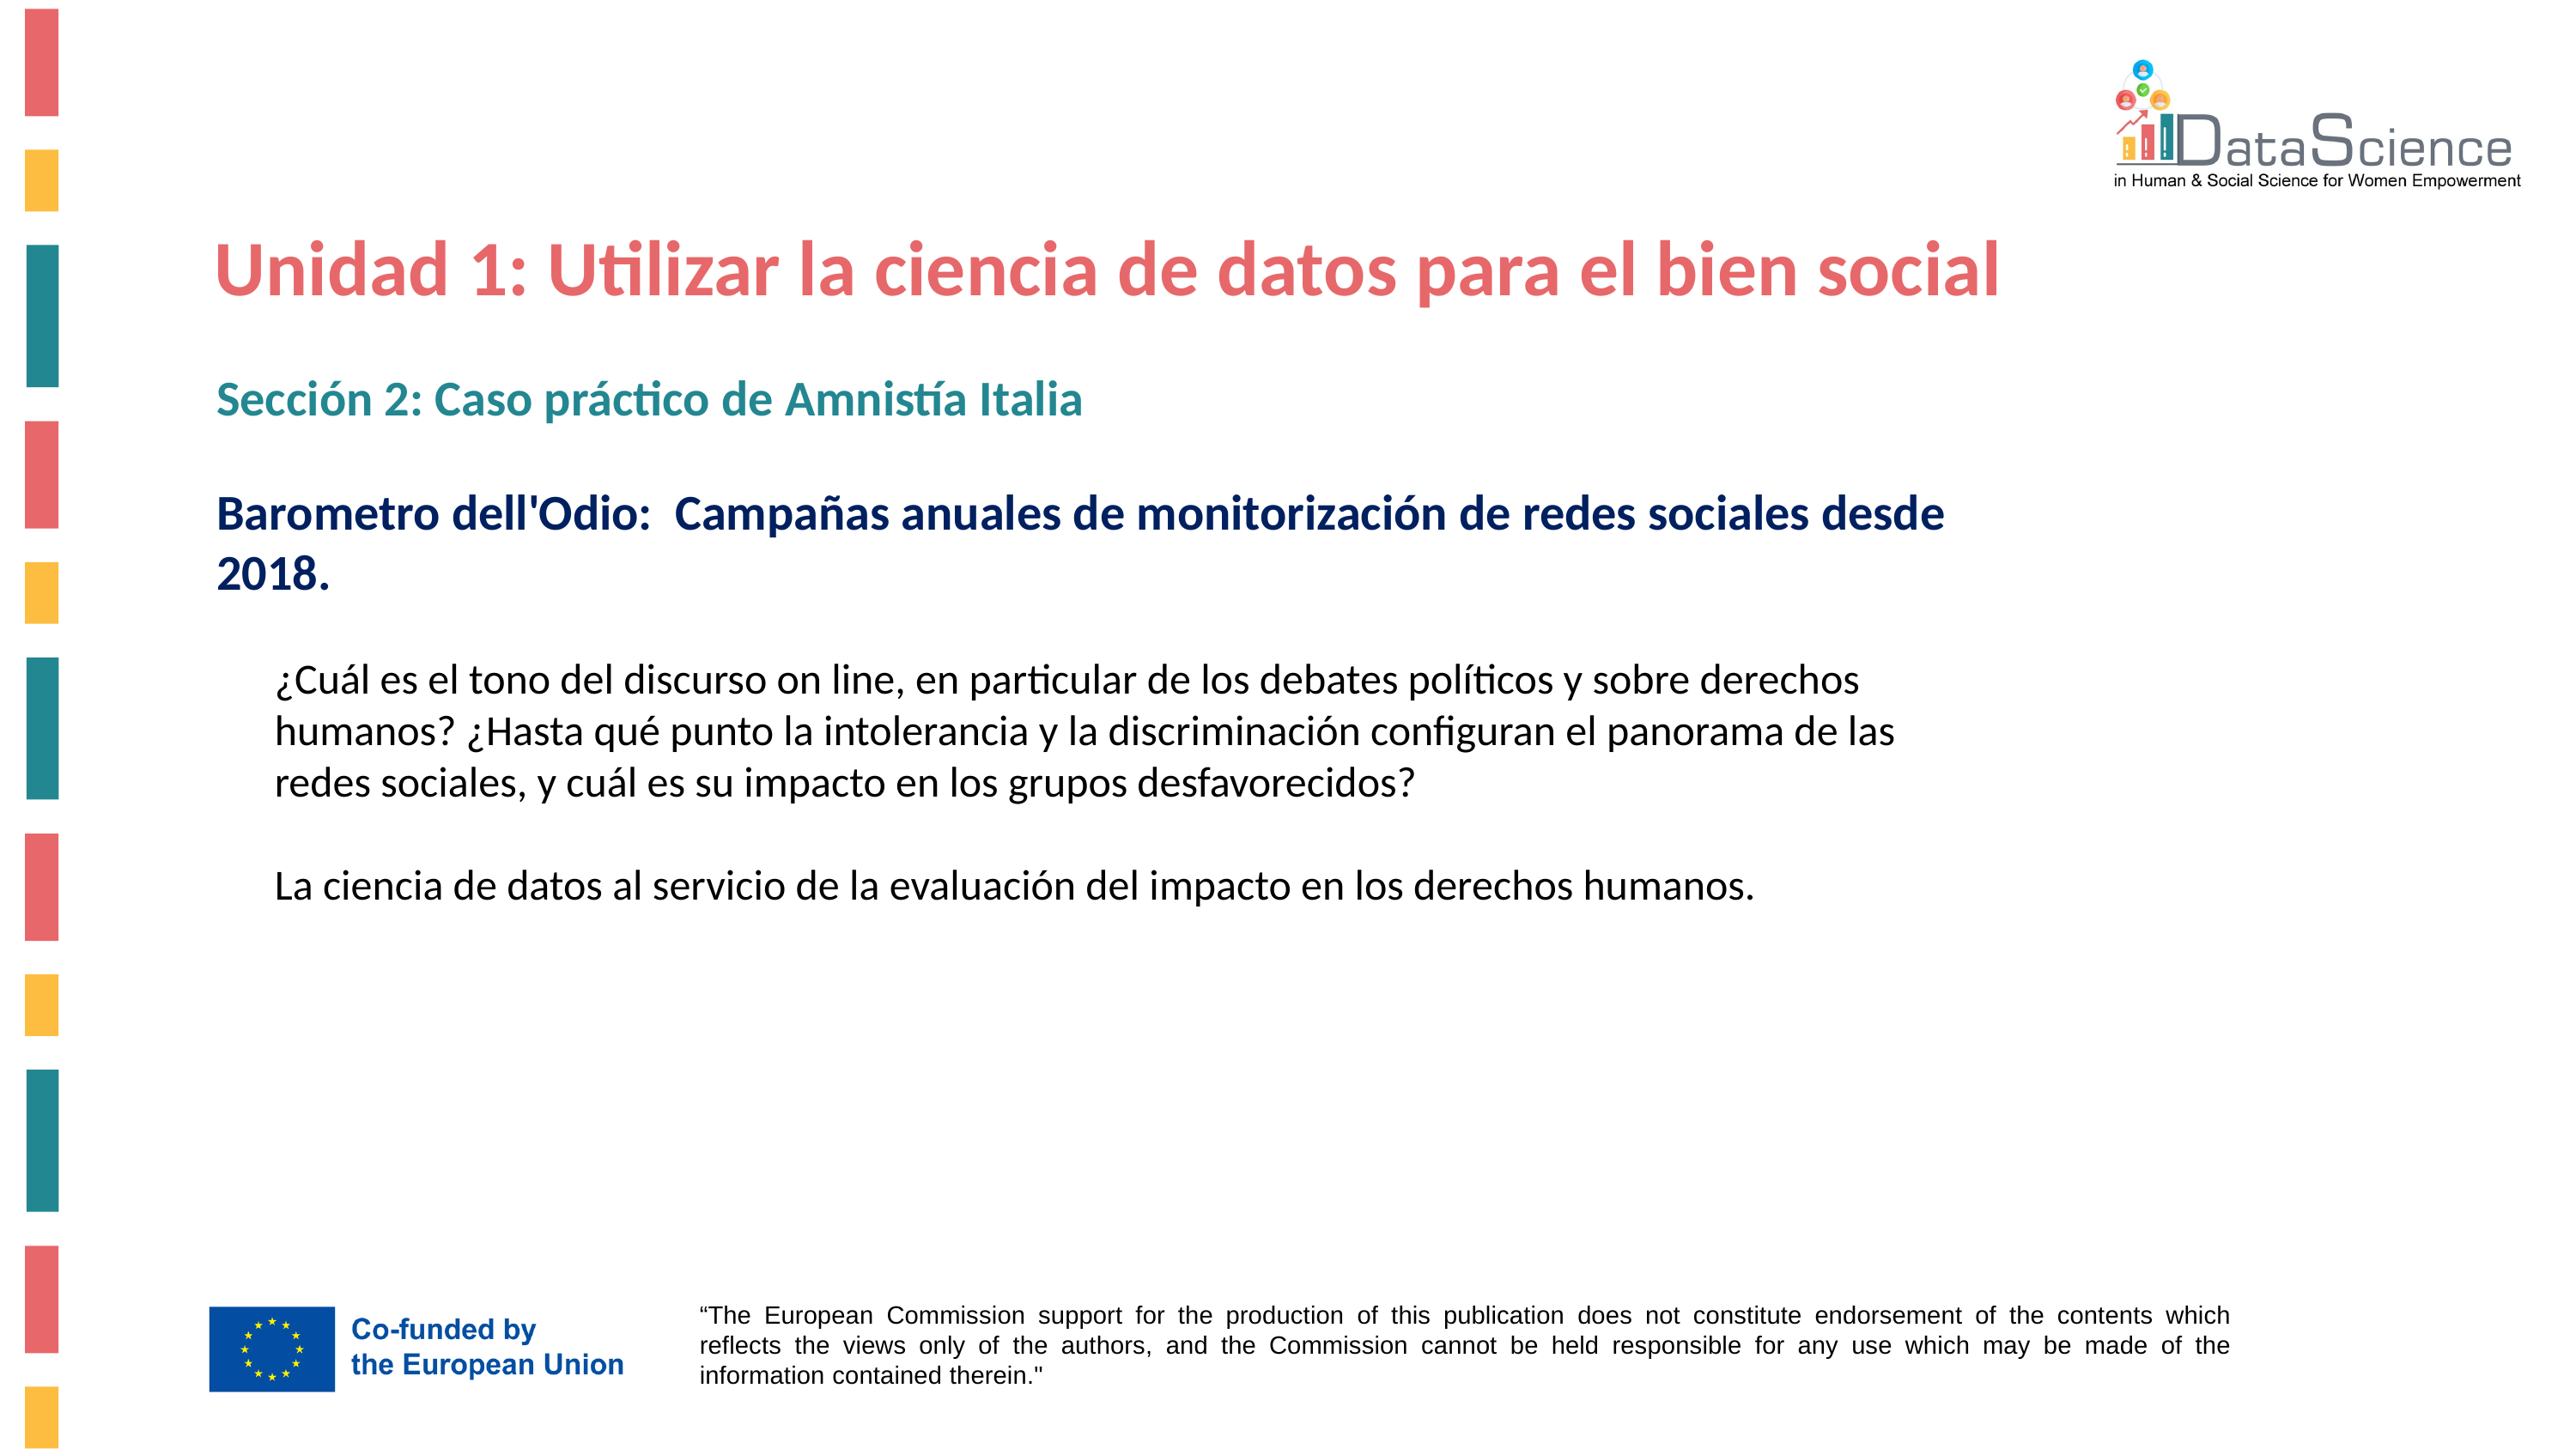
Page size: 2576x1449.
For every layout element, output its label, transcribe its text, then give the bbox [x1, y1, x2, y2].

text_box Sección 2: Caso práctico de Amnistía Italia [204, 359, 1619, 433]
text_box Barometro dell'Odio: Campañas anuales de monitorización de redes sociales desde 2018. ¿Cuál es el tono del discurso on line, en particular de los debates políticos y sobre derechos humanos? ¿Hasta qué punto la intolerancia y la discriminación configuran el panorama de las redes sociales, y cuál es su impacto en los grupos desfavorecidos? La ciencia de datos al servicio de la evaluación del impacto en los derechos humanos. [204, 473, 2008, 955]
text_box Unidad 1: Utilizar la ciencia de datos para el bien social [201, 210, 2201, 318]
picture [204, 1301, 655, 1397]
picture [2114, 58, 2522, 191]
